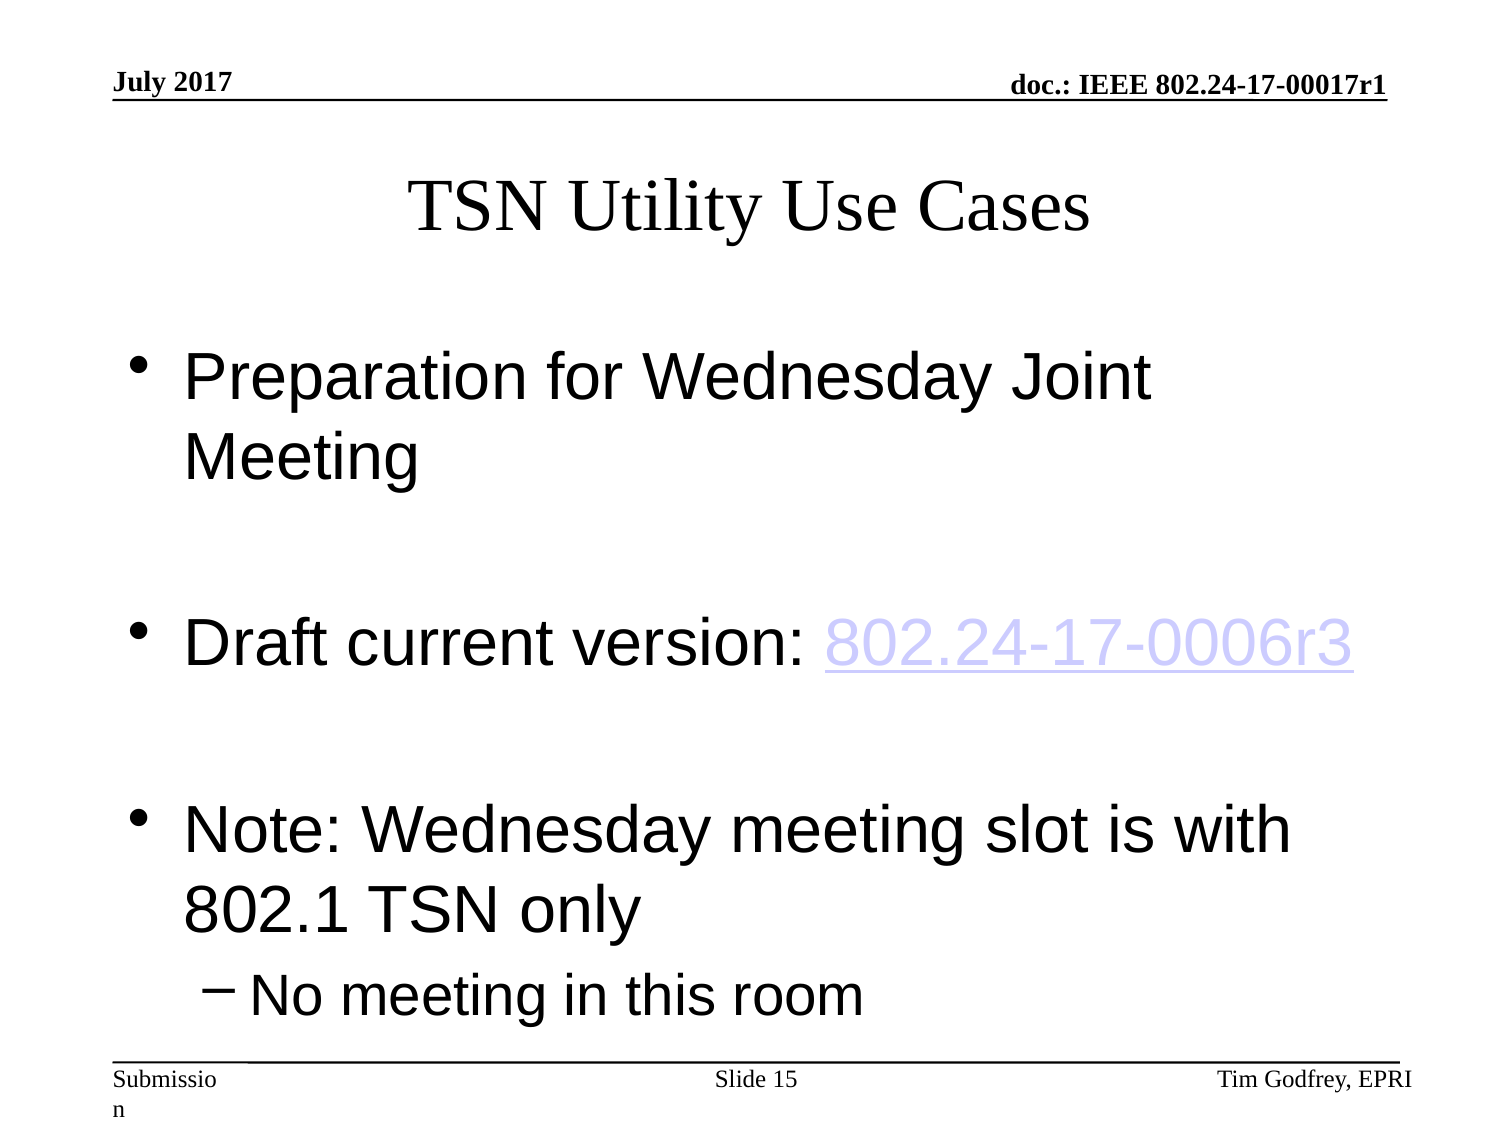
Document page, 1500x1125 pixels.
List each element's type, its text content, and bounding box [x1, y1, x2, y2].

title TSN Utility Use Cases [112, 112, 1388, 288]
footer Tim Godfrey, EPRI [900, 1062, 1413, 1093]
list Preparation for Wednesday Joint Meeting Draft current version: 802.24-17-0006r3 Note: Wednesday meeting slot is with 802.1 TSN only No meeting in this room [112, 324, 1388, 1000]
slide_number Slide 15 [712, 1062, 800, 1093]
